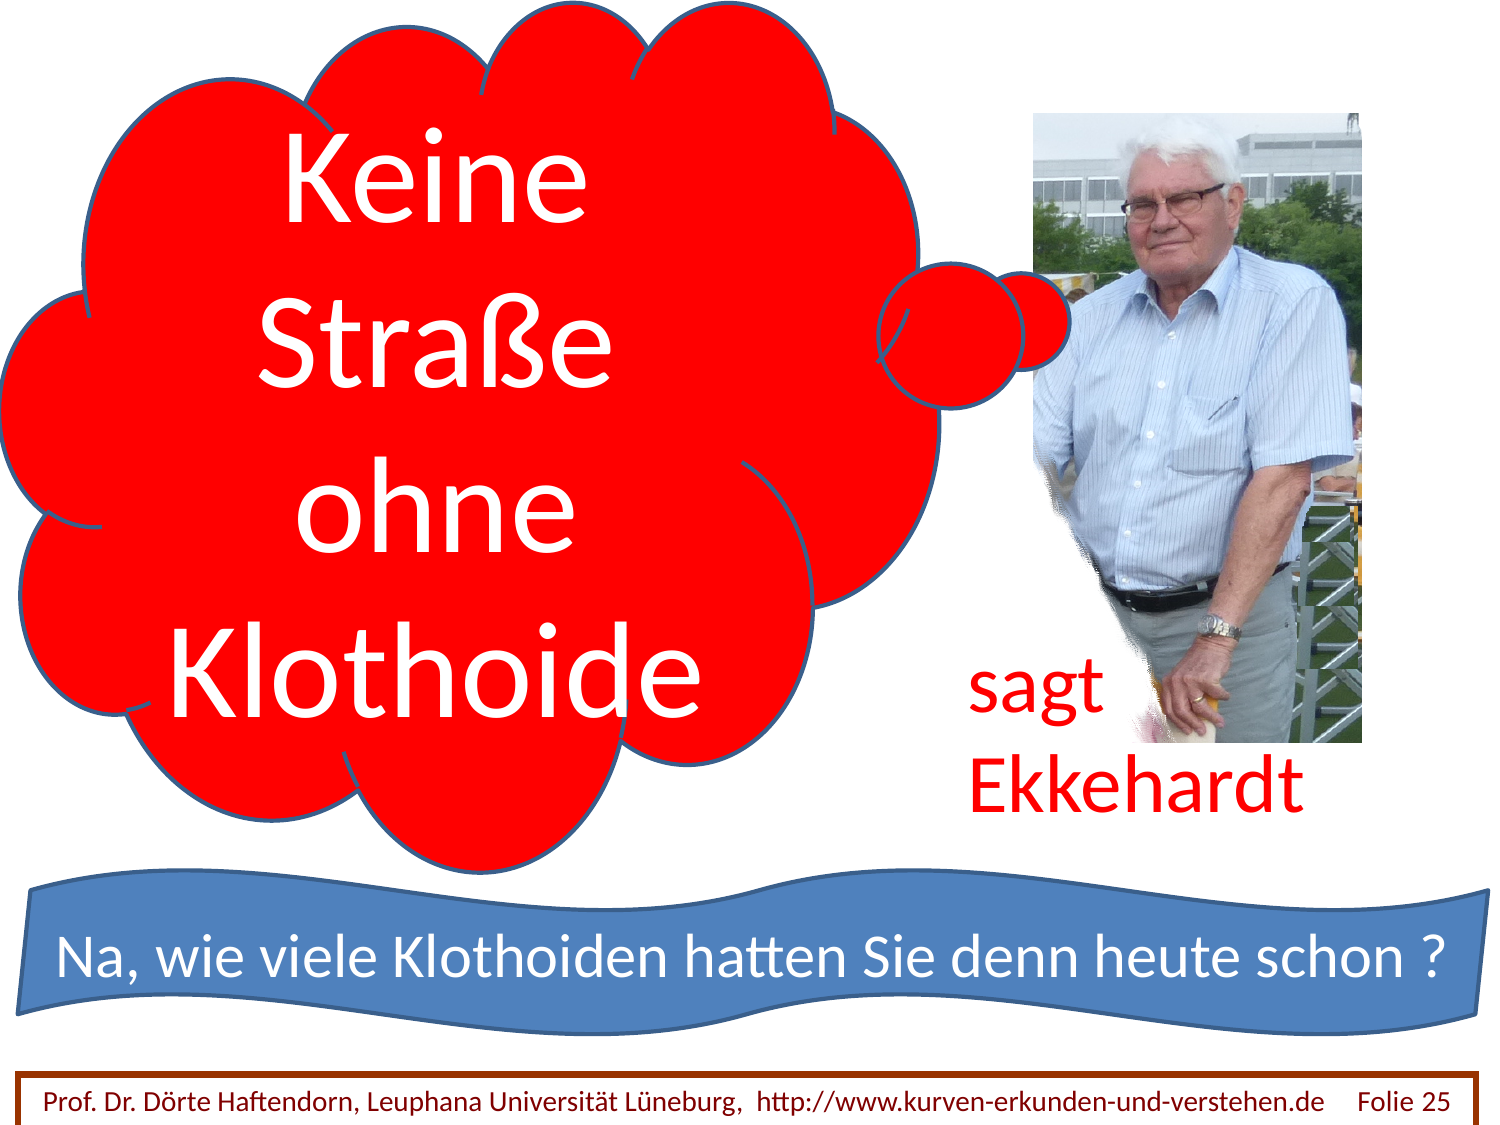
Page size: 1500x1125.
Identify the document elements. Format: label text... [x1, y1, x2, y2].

text_box Keine Straße ohne Klothoide [0, 0, 1028, 875]
text_box sagt Ekkehardt [952, 621, 1321, 837]
text_box Na, wie viele Klothoiden hatten Sie denn heute schon ? [15, 868, 1491, 1037]
text_box Prof. Dr. Dörte Haftendorn, Leuphana Universität Lüneburg, http://www.kurven-erkunden-und-verstehen.de Folie 25 [17, 1074, 1477, 1125]
picture [1033, 113, 1362, 743]
